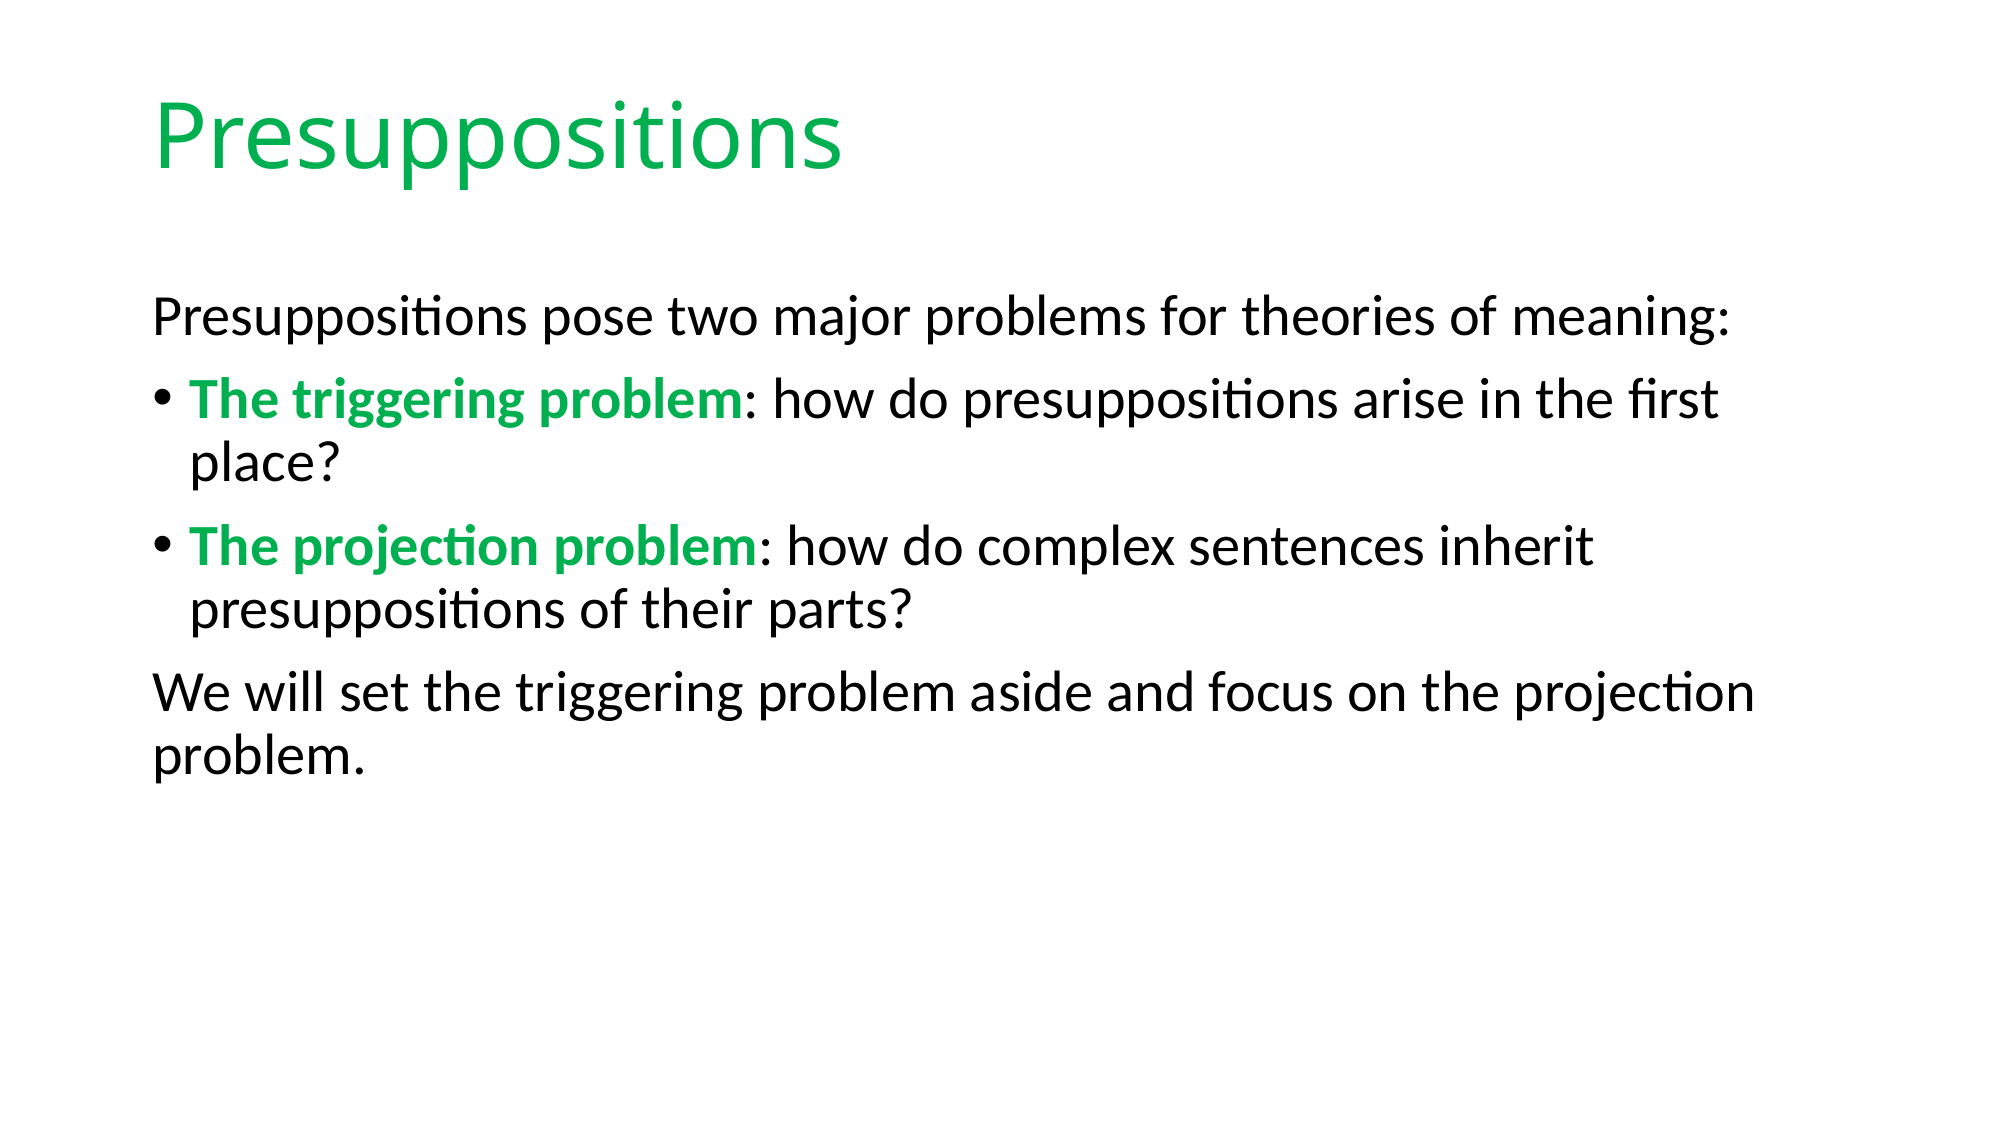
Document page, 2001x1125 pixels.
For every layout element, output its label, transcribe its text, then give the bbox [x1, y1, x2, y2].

list Presuppositions pose two major problems for theories of meaning: The triggering problem: how do presuppositions arise in the first place? The projection problem: how do complex sentences inherit presuppositions of their parts? We will set the triggering problem aside and focus on the projection problem. [137, 277, 1863, 1014]
title Presuppositions [137, 0, 1863, 277]
